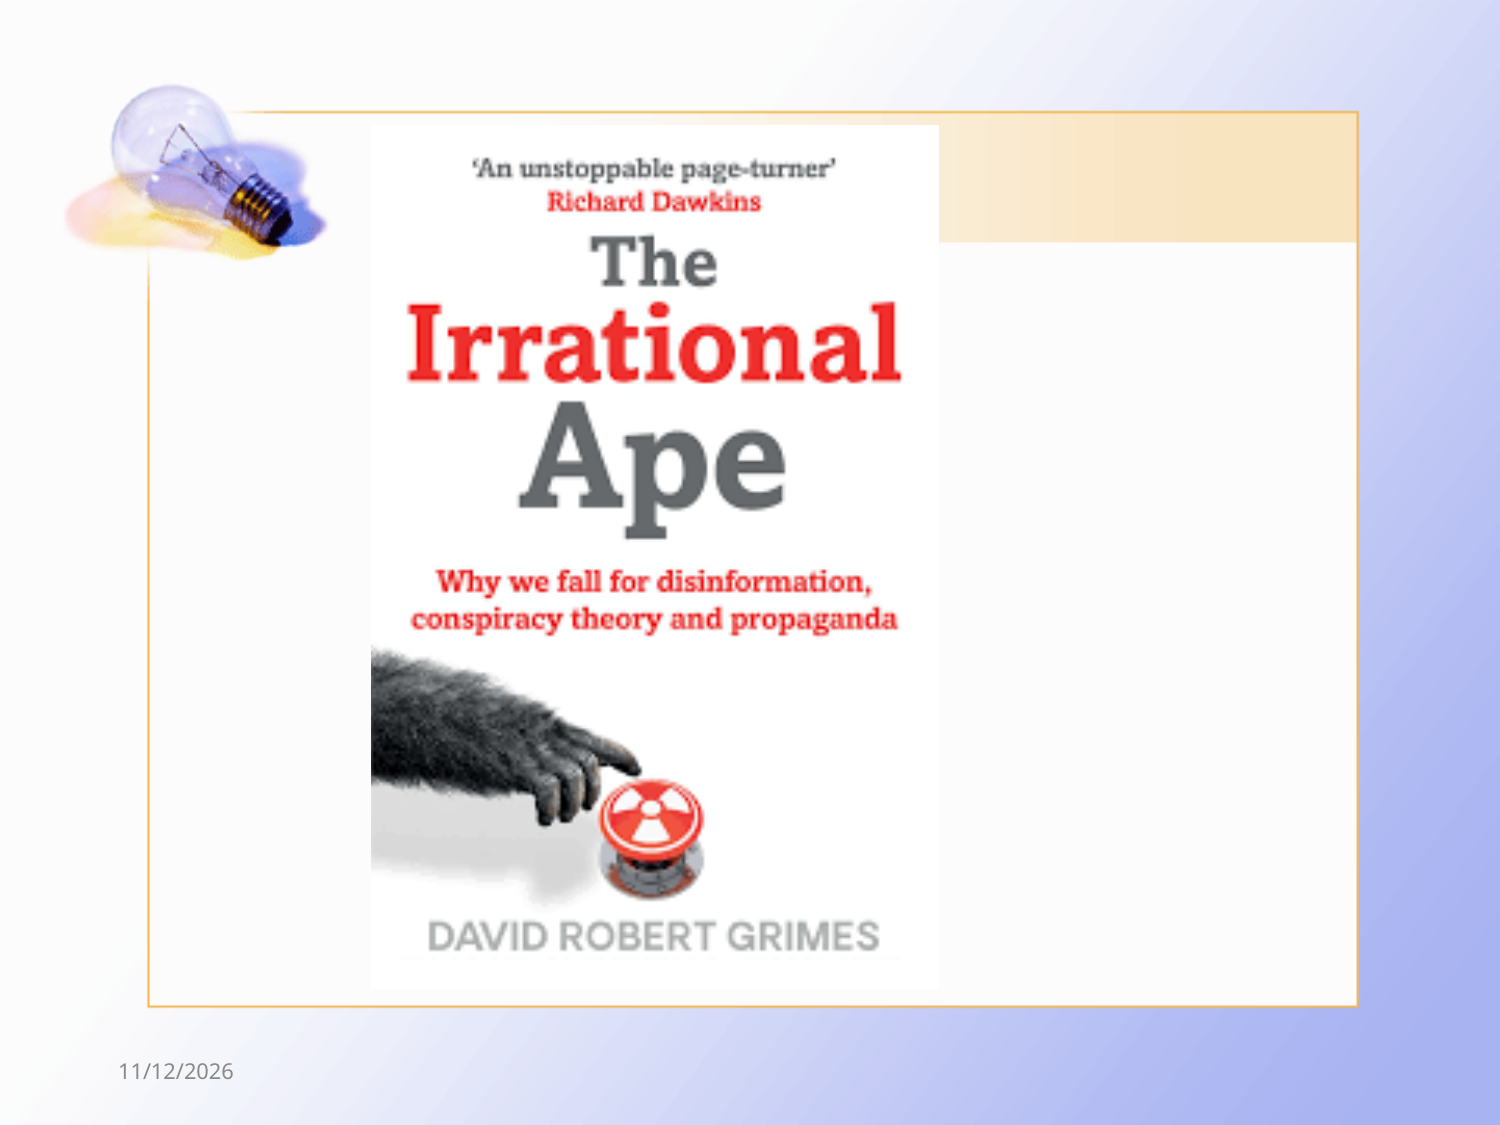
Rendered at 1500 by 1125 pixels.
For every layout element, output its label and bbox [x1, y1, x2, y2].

list [371, 125, 940, 989]
picture [0, 0, 1500, 1125]
slide_number [103, 1042, 441, 1103]
